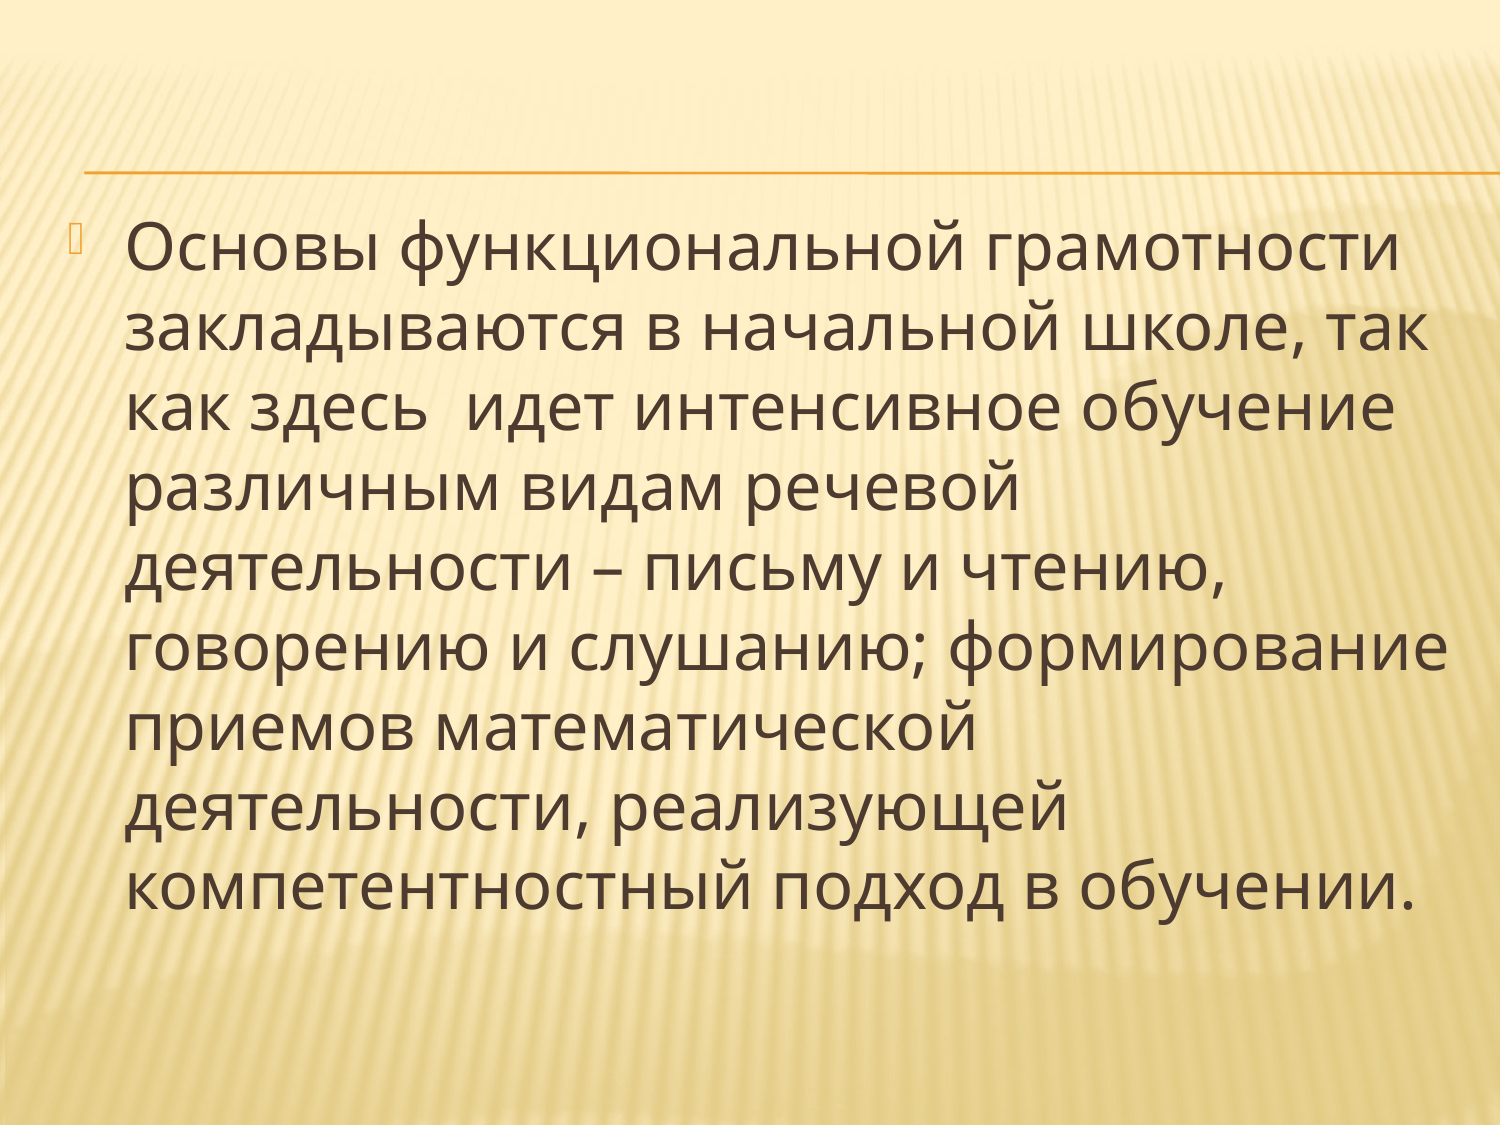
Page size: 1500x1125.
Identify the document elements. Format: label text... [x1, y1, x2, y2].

list Основы функциональной грамотности закладываются в начальной школе, так как здесь идет интенсивное обучение различным видам речевой деятельности – письму и чтению, говорению и слушанию; формирование приемов математической деятельности, реализующей компетентностный подход в обучении. [53, 196, 1479, 939]
